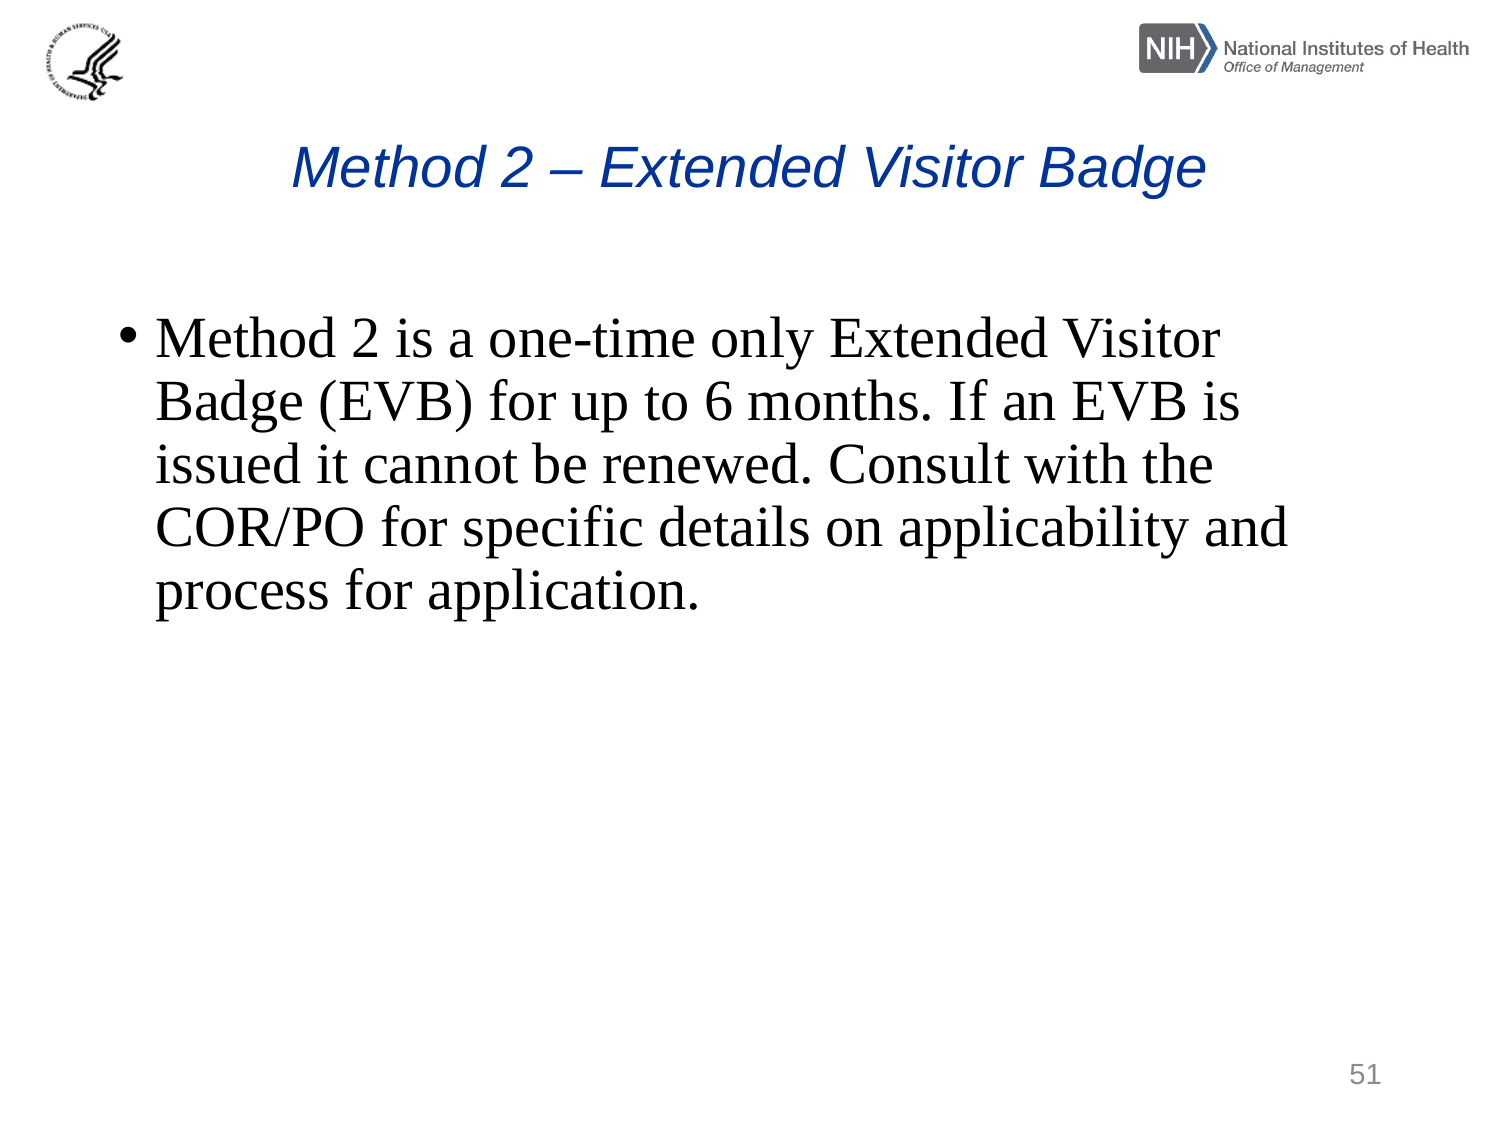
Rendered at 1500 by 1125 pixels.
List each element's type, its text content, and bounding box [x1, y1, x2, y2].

list Method 2 is a one-time only Extended Visitor Badge (EVB) for up to 6 months. If an EVB is issued it cannot be renewed. Consult with the COR/PO for specific details on applicability and process for application. [103, 299, 1397, 1014]
title Method 2 – Extended Visitor Badge [103, 59, 1397, 278]
picture [44, 21, 126, 102]
slide_number 51 [1059, 1042, 1397, 1103]
picture [1128, 4, 1479, 93]
